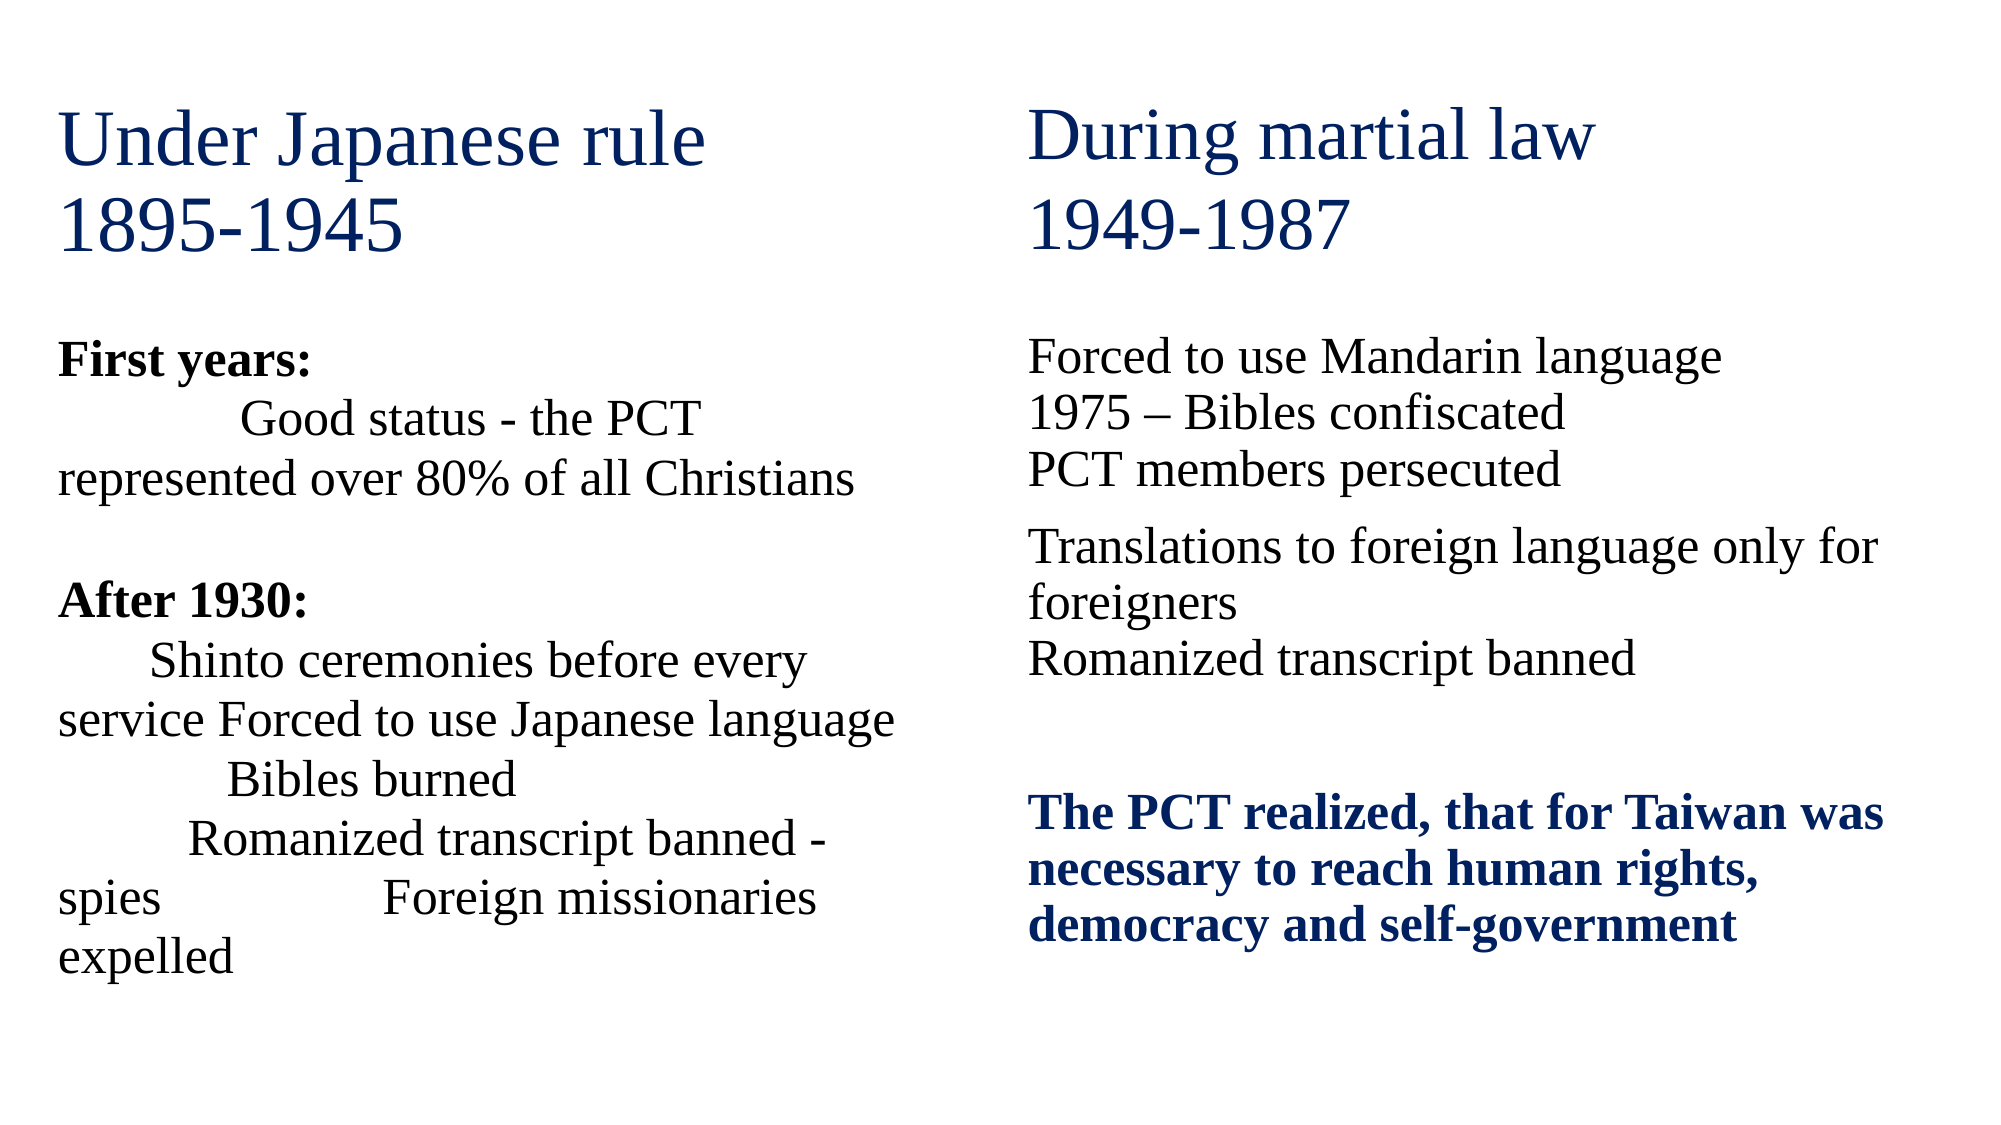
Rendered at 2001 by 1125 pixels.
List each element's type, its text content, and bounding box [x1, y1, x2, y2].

list First years: Good status - the PCT represented over 80% of all Christians After 1930: Shinto ceremonies before every service Forced to use Japanese language Bibles burned Romanized transcript banned - spies Foreign missionaries expelled [42, 321, 913, 1094]
text_box During martial law 1949-1987 [1012, 76, 1964, 272]
list Forced to use Mandarin language 1975 – Bibles confiscated PCT members persecuted Translations to foreign language only for foreigners Romanized transcript banned The PCT realized, that for Taiwan was necessary to reach human rights, democracy and self-government [1012, 321, 1987, 1094]
title Under Japanese rule 1895-1945 [42, 89, 1042, 277]
